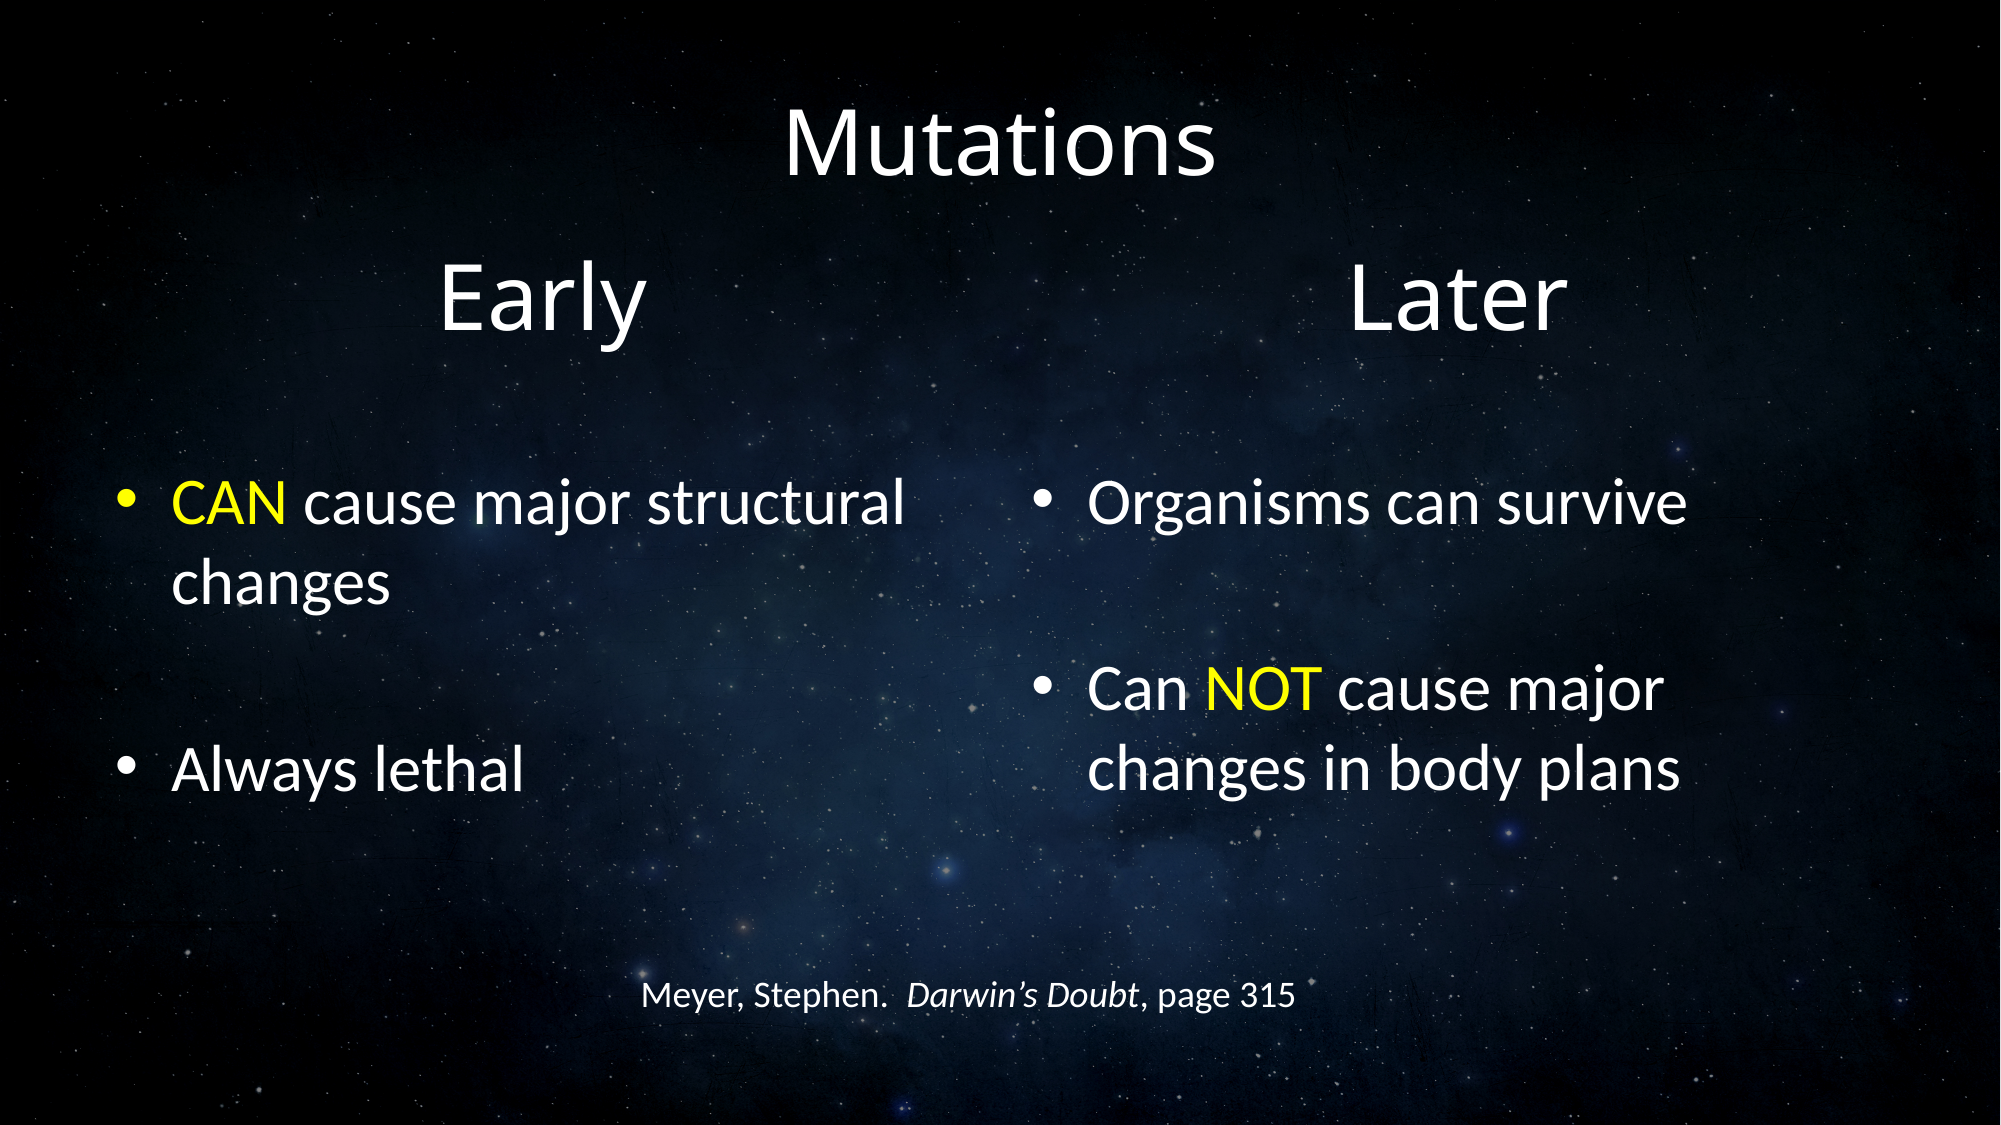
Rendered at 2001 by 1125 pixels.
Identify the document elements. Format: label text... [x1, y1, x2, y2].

list Later [1015, 251, 1900, 356]
list CAN cause major structural changes Always lethal [99, 356, 984, 1005]
title Mutations [99, 45, 1900, 233]
list Early [99, 251, 984, 356]
picture [0, 0, 2001, 1125]
text_box Meyer, Stephen. Darwin’s Doubt, page 315 [362, 962, 1575, 1023]
list Organisms can survive Can NOT cause major changes in body plans [1015, 356, 1900, 1005]
